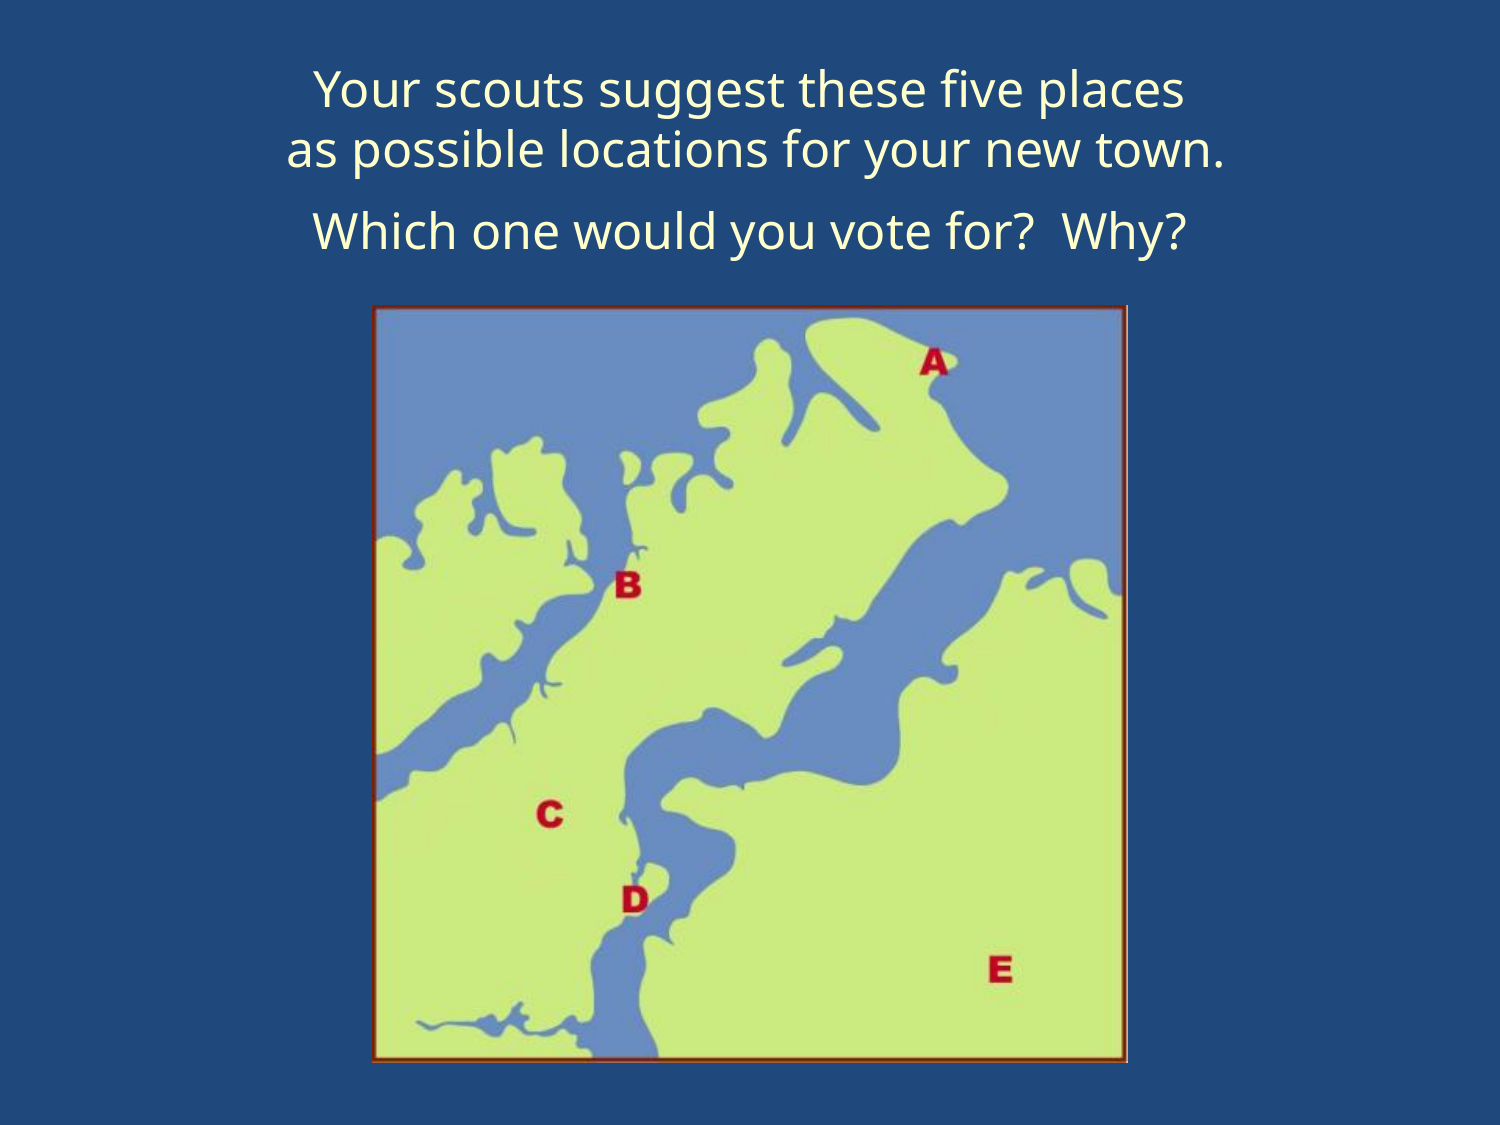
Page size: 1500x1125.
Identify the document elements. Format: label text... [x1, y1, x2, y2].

subtitle Your scouts suggest these five places as possible locations for your new town. Which one would you vote for? Why? [125, 50, 1375, 338]
picture [372, 305, 1128, 1063]
